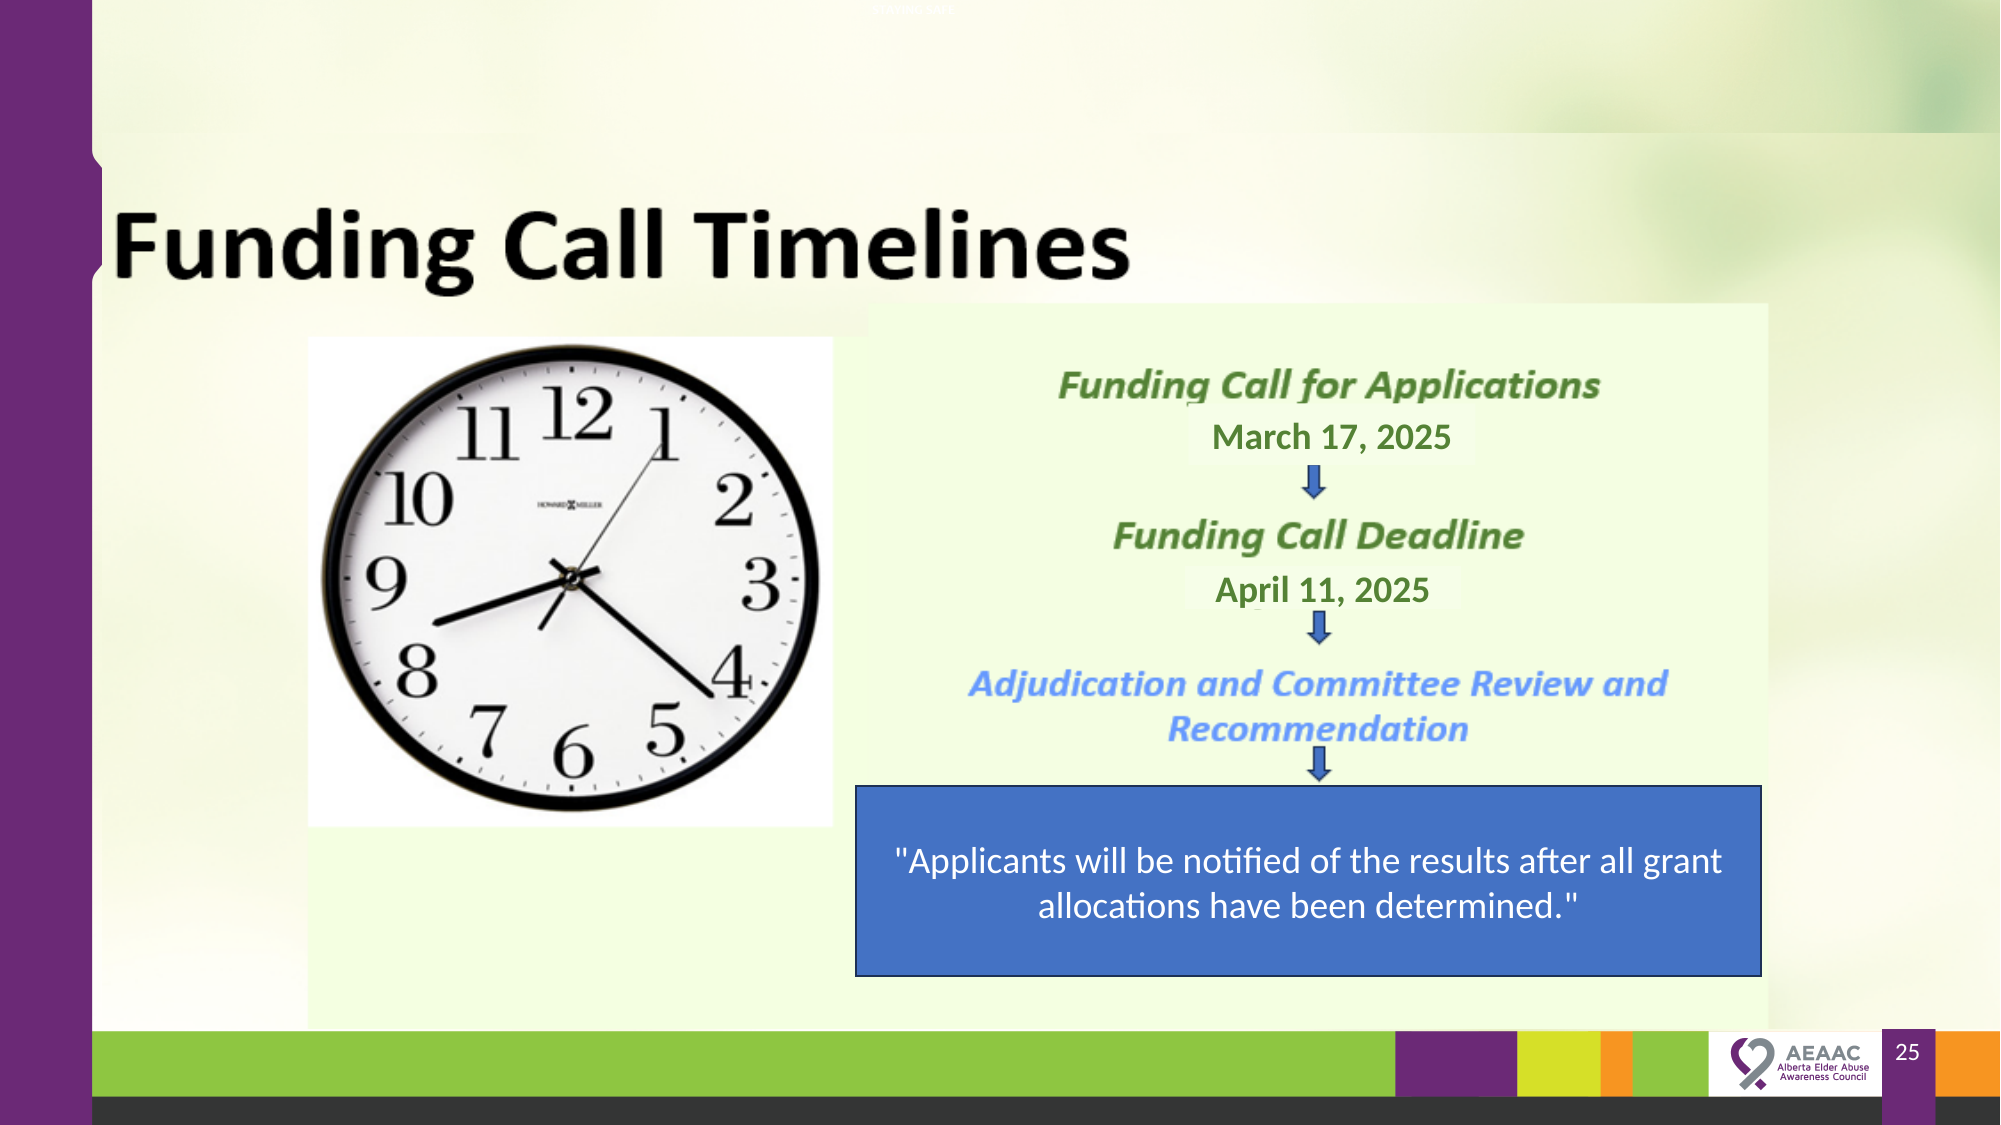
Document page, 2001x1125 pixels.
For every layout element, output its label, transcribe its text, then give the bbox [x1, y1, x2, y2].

slide_number 25 [1876, 1029, 1939, 1089]
picture [0, 0, 2000, 1125]
